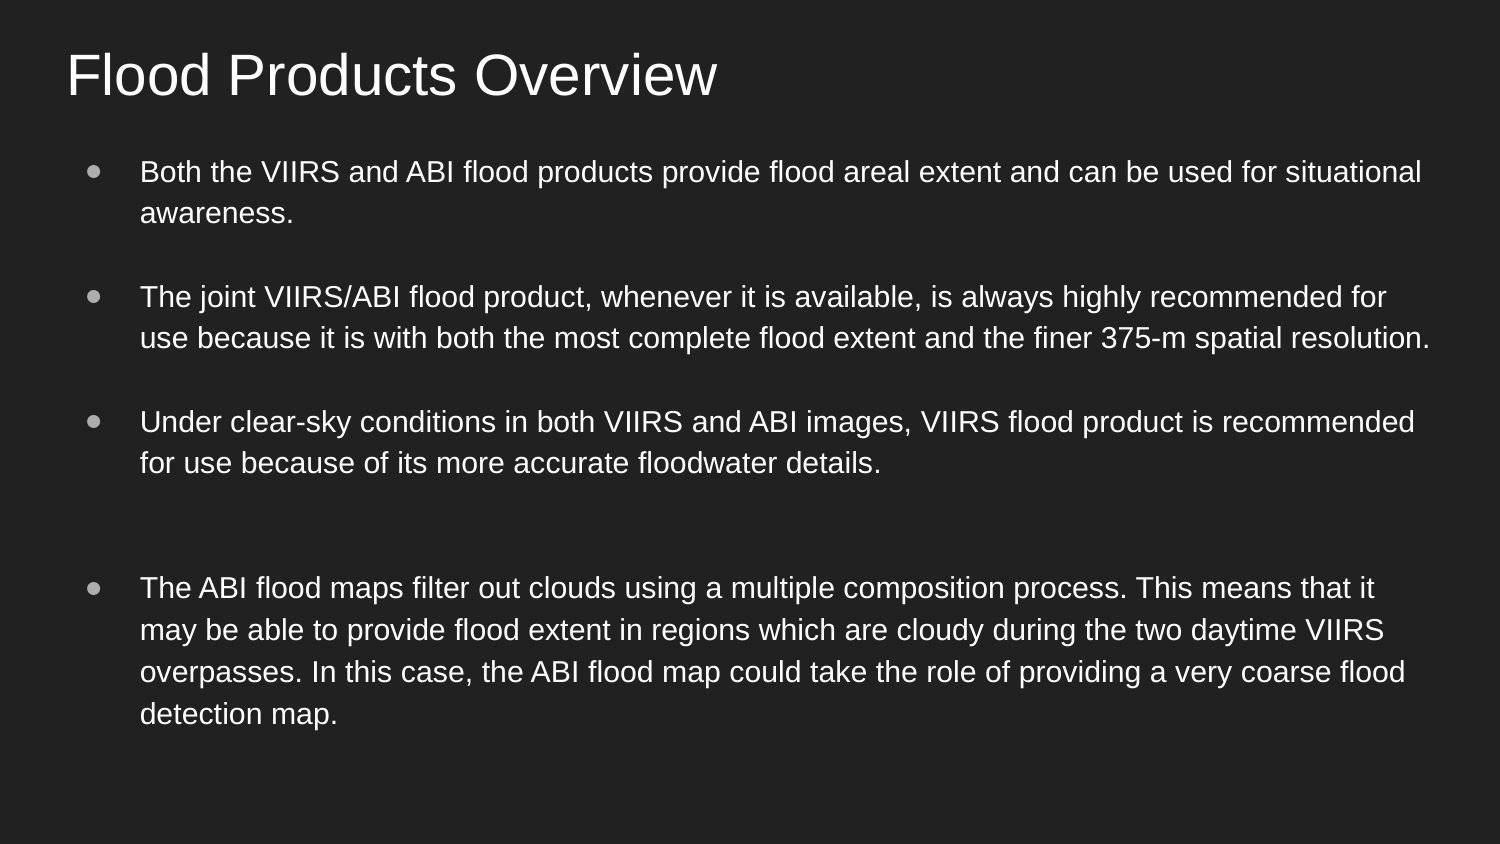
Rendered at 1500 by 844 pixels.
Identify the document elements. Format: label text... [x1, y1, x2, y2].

title Flood Products Overview [51, 21, 1449, 116]
list Both the VIIRS and ABI flood products provide flood areal extent and can be used for situational awareness. The joint VIIRS/ABI flood product, whenever it is available, is always highly recommended for use because it is with both the most complete flood extent and the finer 375-m spatial resolution. Under clear-sky conditions in both VIIRS and ABI images, VIIRS flood product is recommended for use because of its more accurate floodwater details. The ABI flood maps filter out clouds using a multiple composition process. This means that it may be able to provide flood extent in regions which are cloudy during the two daytime VIIRS overpasses. In this case, the ABI flood map could take the role of providing a very coarse flood detection map. [51, 131, 1449, 763]
